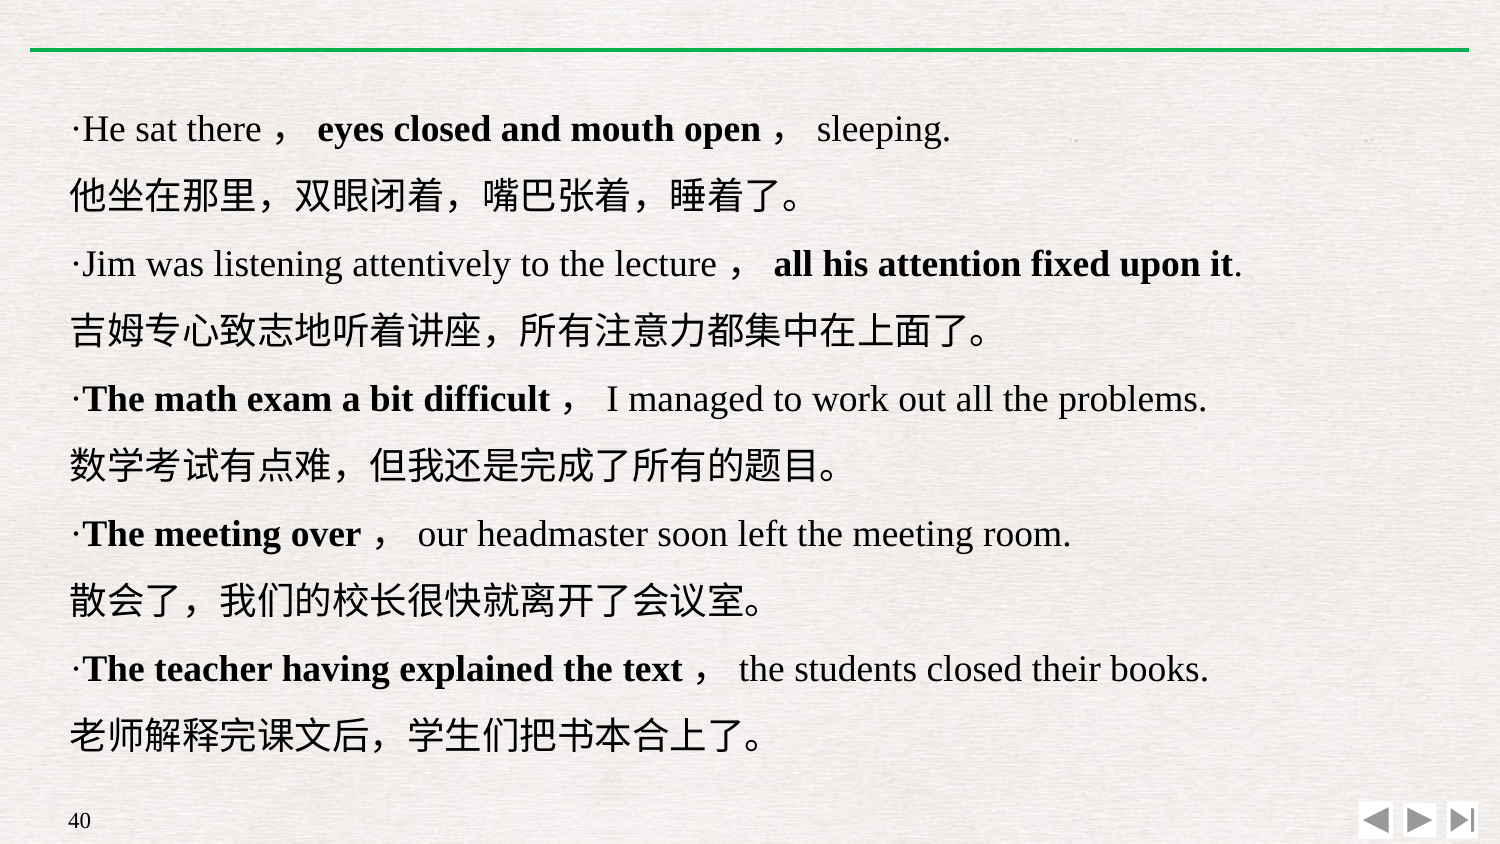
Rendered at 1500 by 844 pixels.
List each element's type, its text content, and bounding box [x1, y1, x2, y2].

text_box ·He sat there，eyes closed and mouth open，sleeping. 他坐在那里，双眼闭着，嘴巴张着，睡着了。 ·Jim was listening attentively to the lecture，all his attention fixed upon it. 吉姆专心致志地听着讲座，所有注意力都集中在上面了。 ·The math exam a bit difficult，I managed to work out all the problems. 数学考试有点难，但我还是完成了所有的题目。 ·The meeting over，our headmaster soon left the meeting room. 散会了，我们的校长很快就离开了会议室。 ·The teacher having explained the text，the students closed their books. 老师解释完课文后，学生们把书本合上了。 [58, 76, 1451, 763]
picture [0, 0, 1500, 844]
